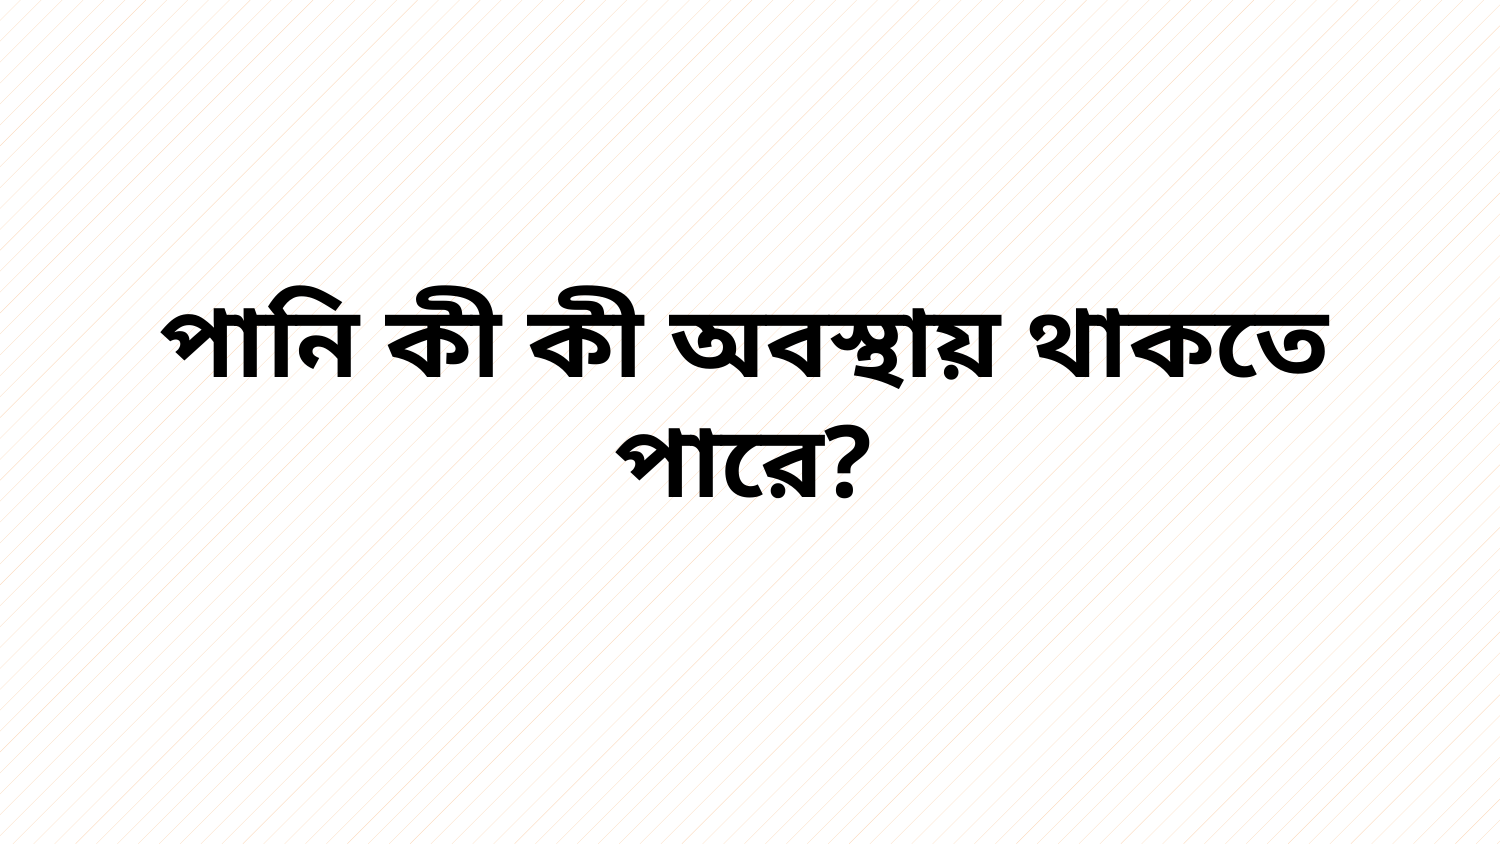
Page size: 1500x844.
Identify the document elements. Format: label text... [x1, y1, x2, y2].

title পানি কী কী অবস্থায় থাকতে পারে? [110, 332, 1377, 463]
